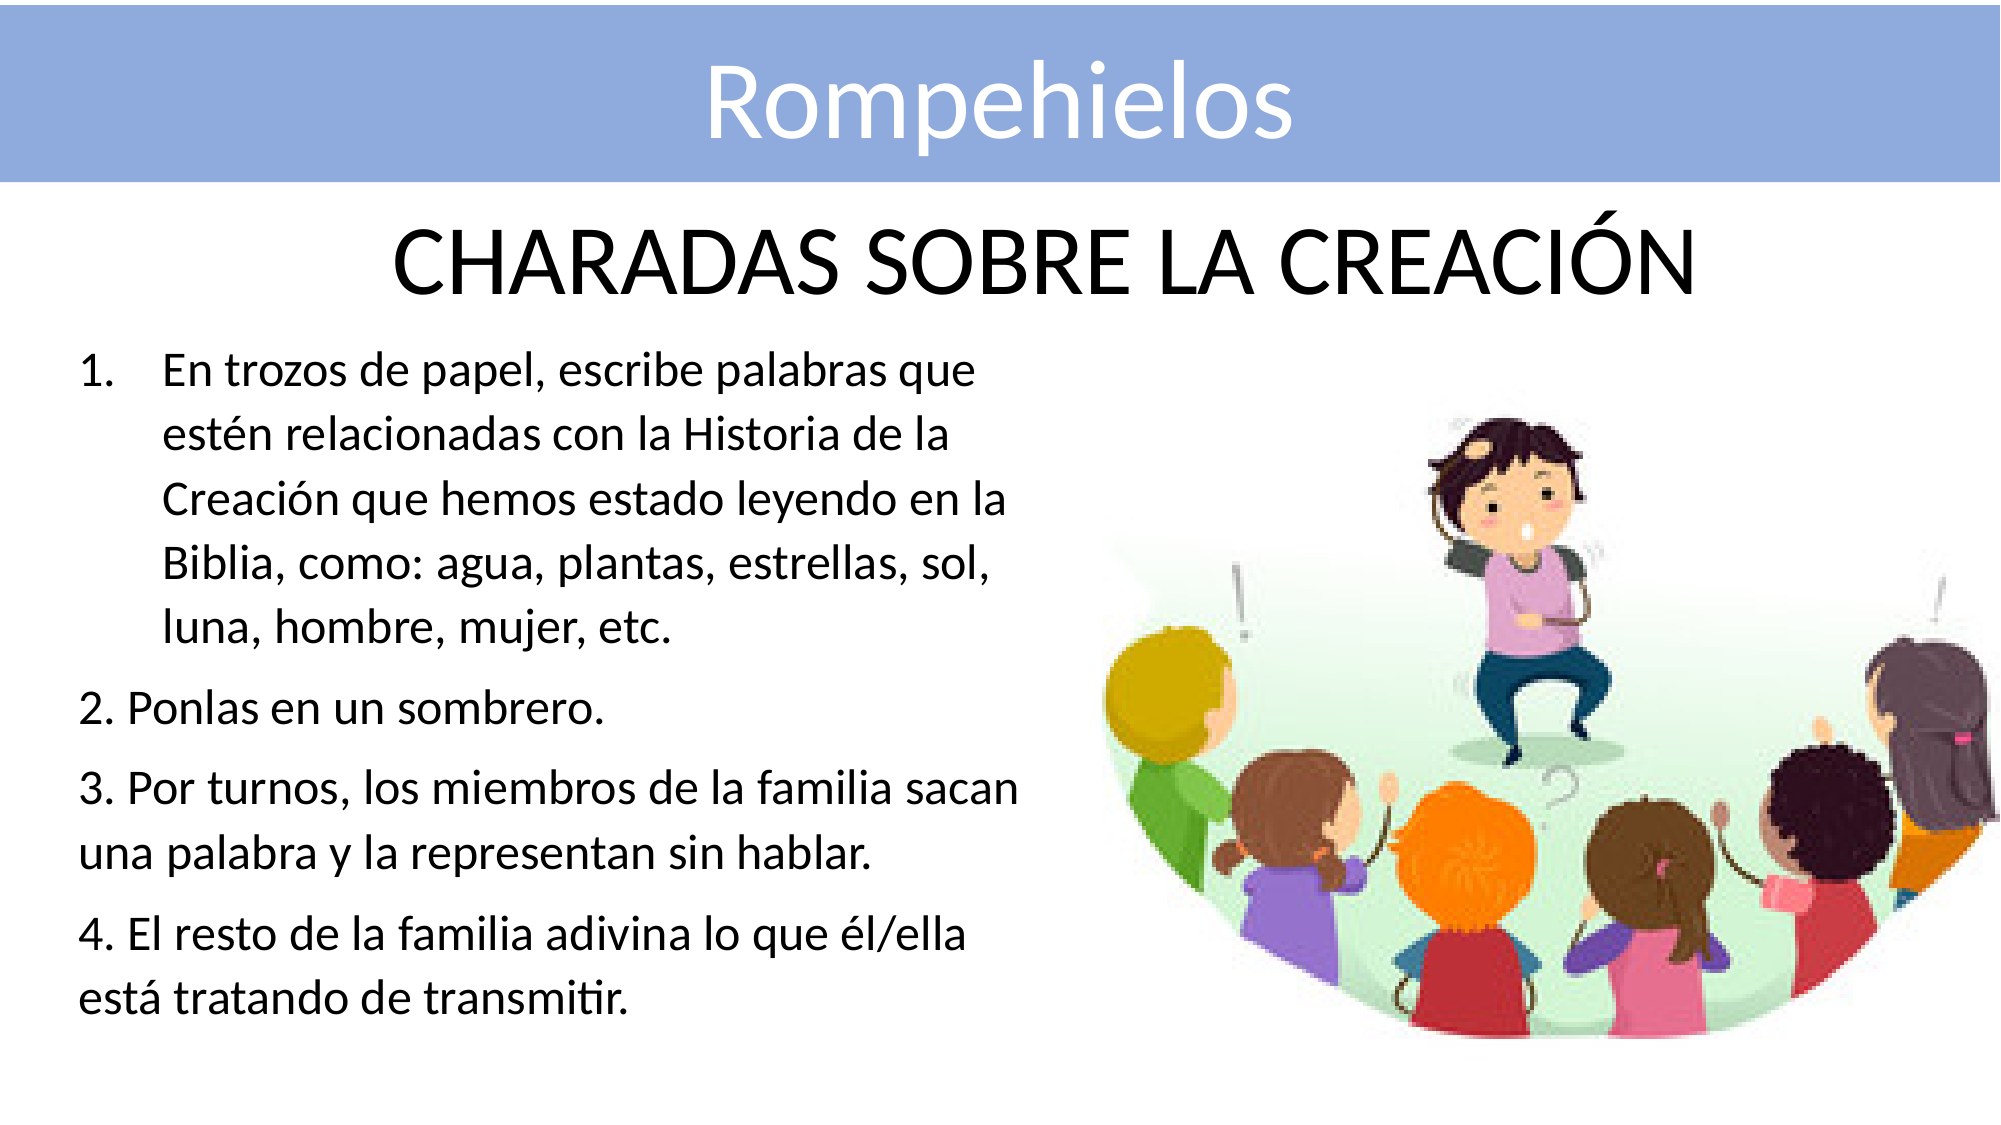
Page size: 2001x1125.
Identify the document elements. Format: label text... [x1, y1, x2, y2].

picture [1102, 353, 2000, 1072]
text_box CHARADAS SOBRE LA CREACIÓN [266, 87, 1808, 323]
text_box En trozos de papel, escribe palabras que estén relacionadas con la Historia de la Creación que hemos estado leyendo en la Biblia, como: agua, plantas, estrellas, sol, luna, hombre, mujer, etc. 2. Ponlas en un sombrero. 3. Por turnos, los miembros de la familia sacan una palabra y la representan sin hablar. 4. El resto de la familia adivina lo que él/ella está tratando de transmitir. [63, 324, 1060, 1032]
text_box Rompehielos [0, 4, 2000, 183]
